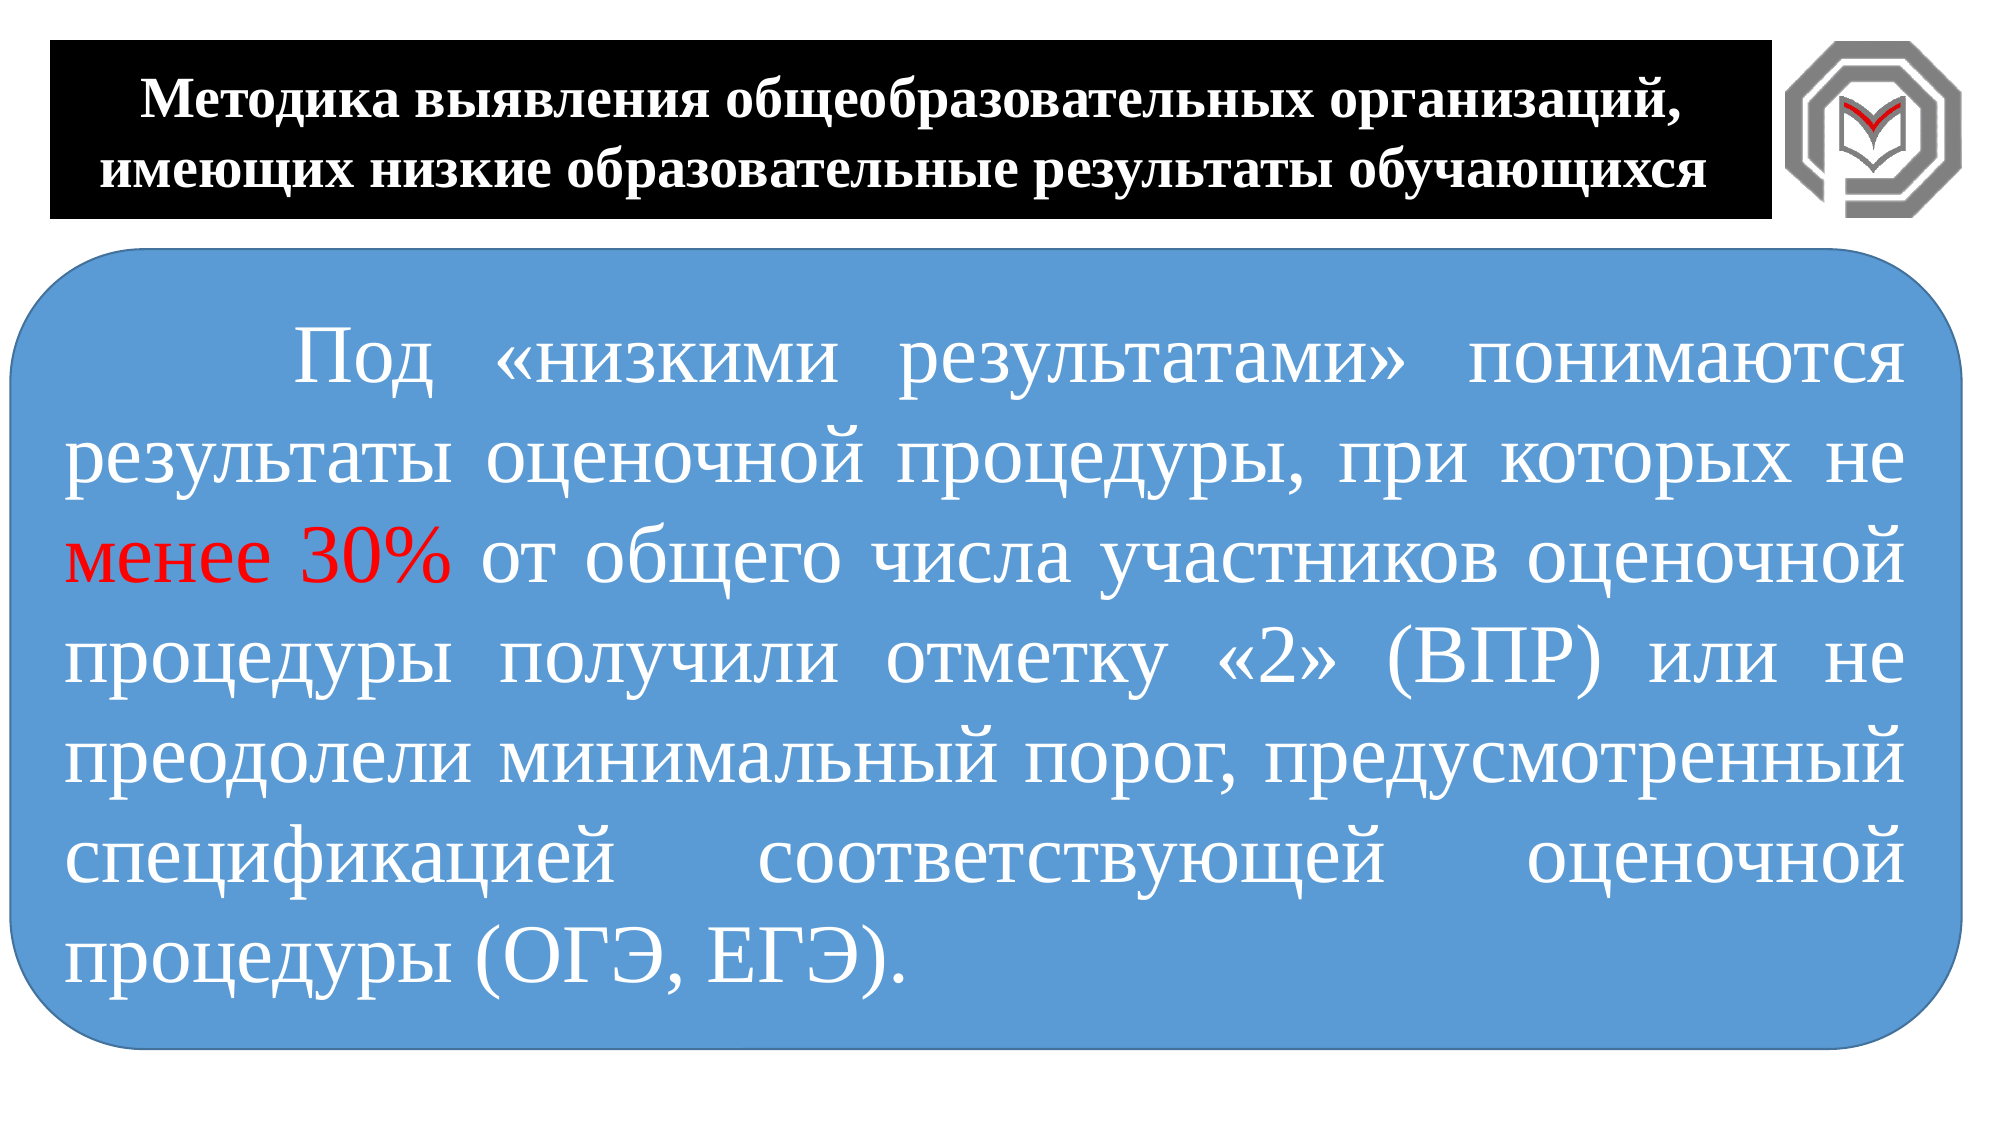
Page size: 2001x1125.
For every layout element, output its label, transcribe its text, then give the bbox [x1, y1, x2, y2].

picture [1785, 41, 1962, 218]
text_box Методика выявления общеобразовательных организаций, имеющих низкие образовательные результаты обучающихся [50, 40, 1772, 219]
text_box Под «низкими результатами» понимаются результаты оценочной процедуры, при которых не менее 30% от общего числа участников оценочной процедуры получили отметку «2» (ВПР) или не преодолели минимальный порог, предусмотренный спецификацией соответствующей оценочной процедуры (ОГЭ, ЕГЭ). [9, 248, 1963, 1051]
